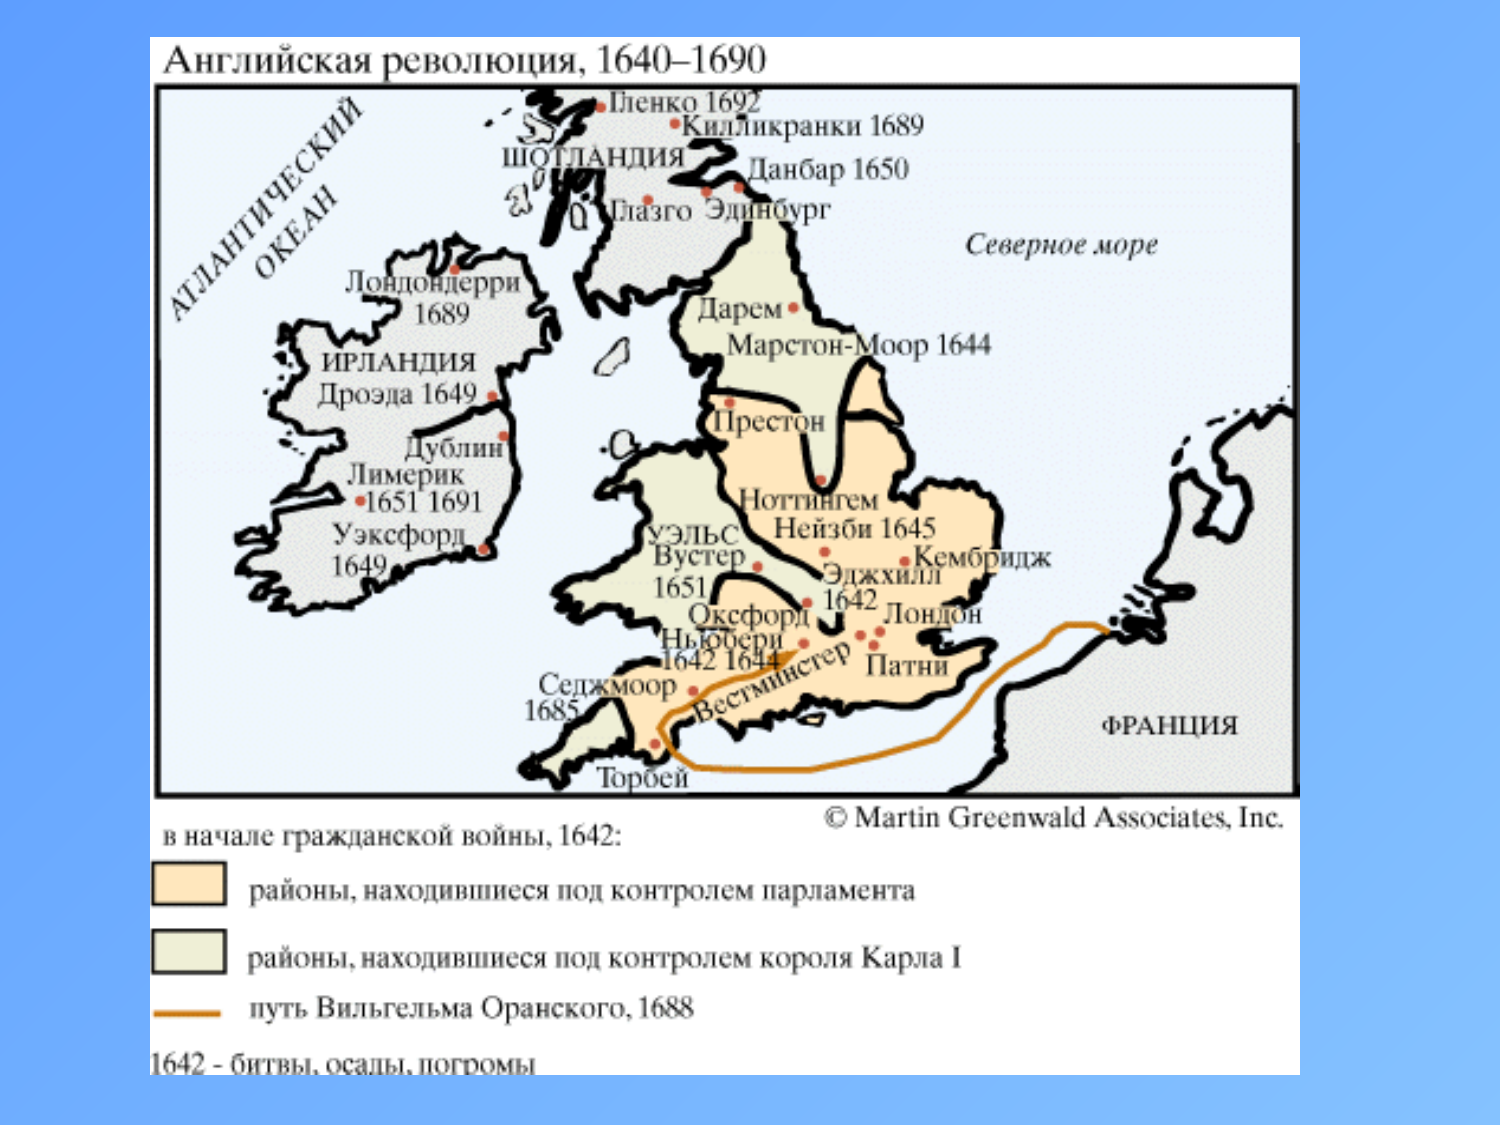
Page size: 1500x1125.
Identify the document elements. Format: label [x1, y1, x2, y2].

list [149, 37, 1301, 1076]
